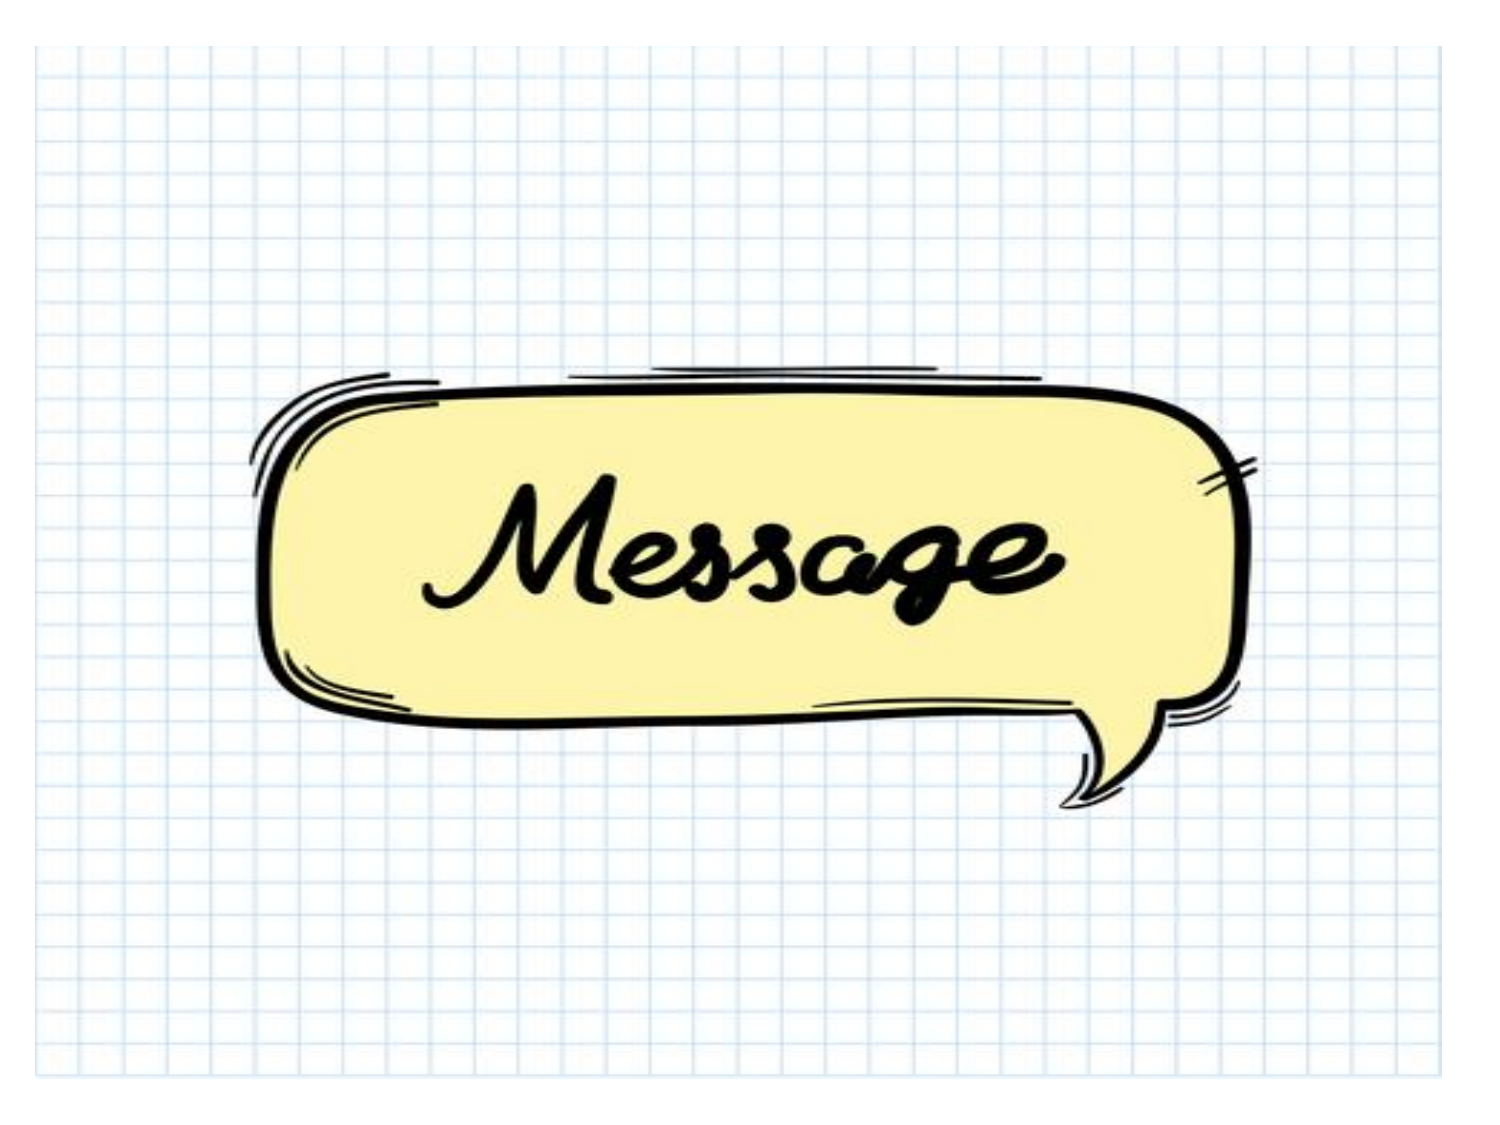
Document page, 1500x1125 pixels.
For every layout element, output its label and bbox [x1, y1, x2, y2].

list [34, 46, 1442, 1079]
